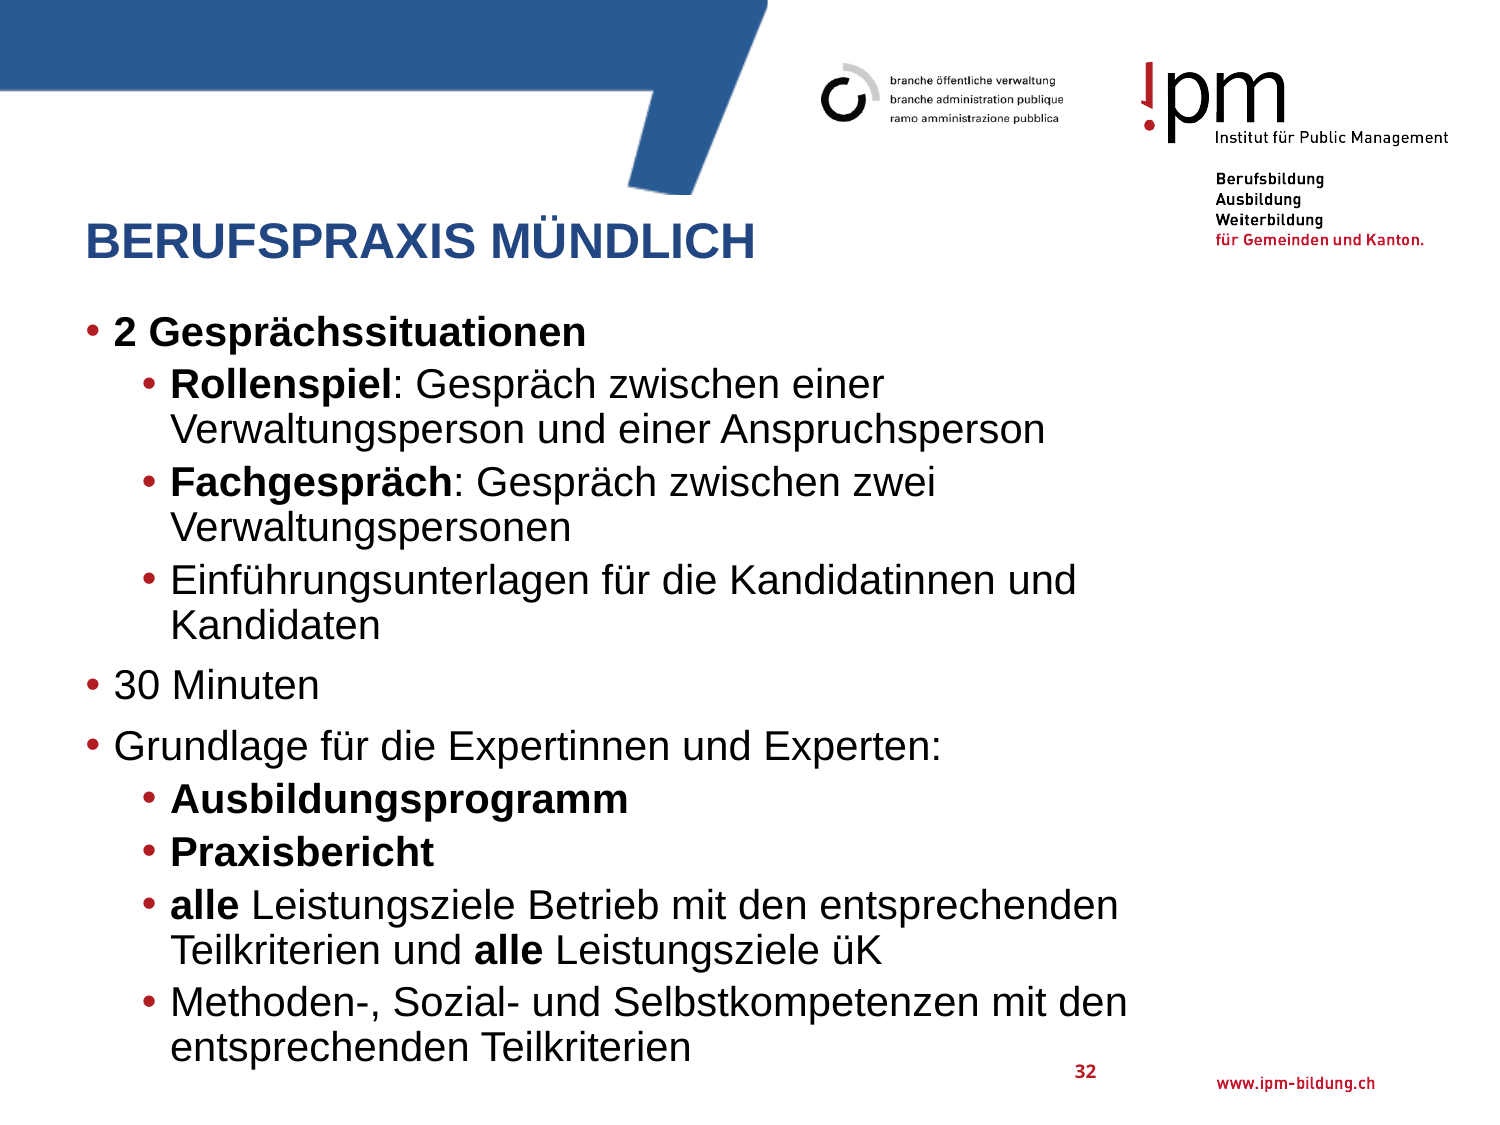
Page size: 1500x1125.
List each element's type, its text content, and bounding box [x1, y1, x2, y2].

list 2 Gesprächssituationen Rollenspiel: Gespräch zwischen einer Verwaltungsperson und einer Anspruchsperson Fachgespräch: Gespräch zwischen zwei Verwaltungspersonen Einführungsunterlagen für die Kandidatinnen und Kandidaten 30 Minuten Grundlage für die Expertinnen und Experten: Ausbildungsprogramm Praxisbericht alle Leistungsziele Betrieb mit den entsprechenden Teilkriterien und alle Leistungsziele üK Methoden-, Sozial- und Selbstkompetenzen mit den entsprechenden Teilkriterien [70, 302, 1217, 764]
slide_number 32 [1074, 1042, 1425, 1103]
picture [821, 63, 1063, 124]
picture [1136, 57, 1453, 250]
title Berufspraxis mündlich [70, 208, 1217, 302]
